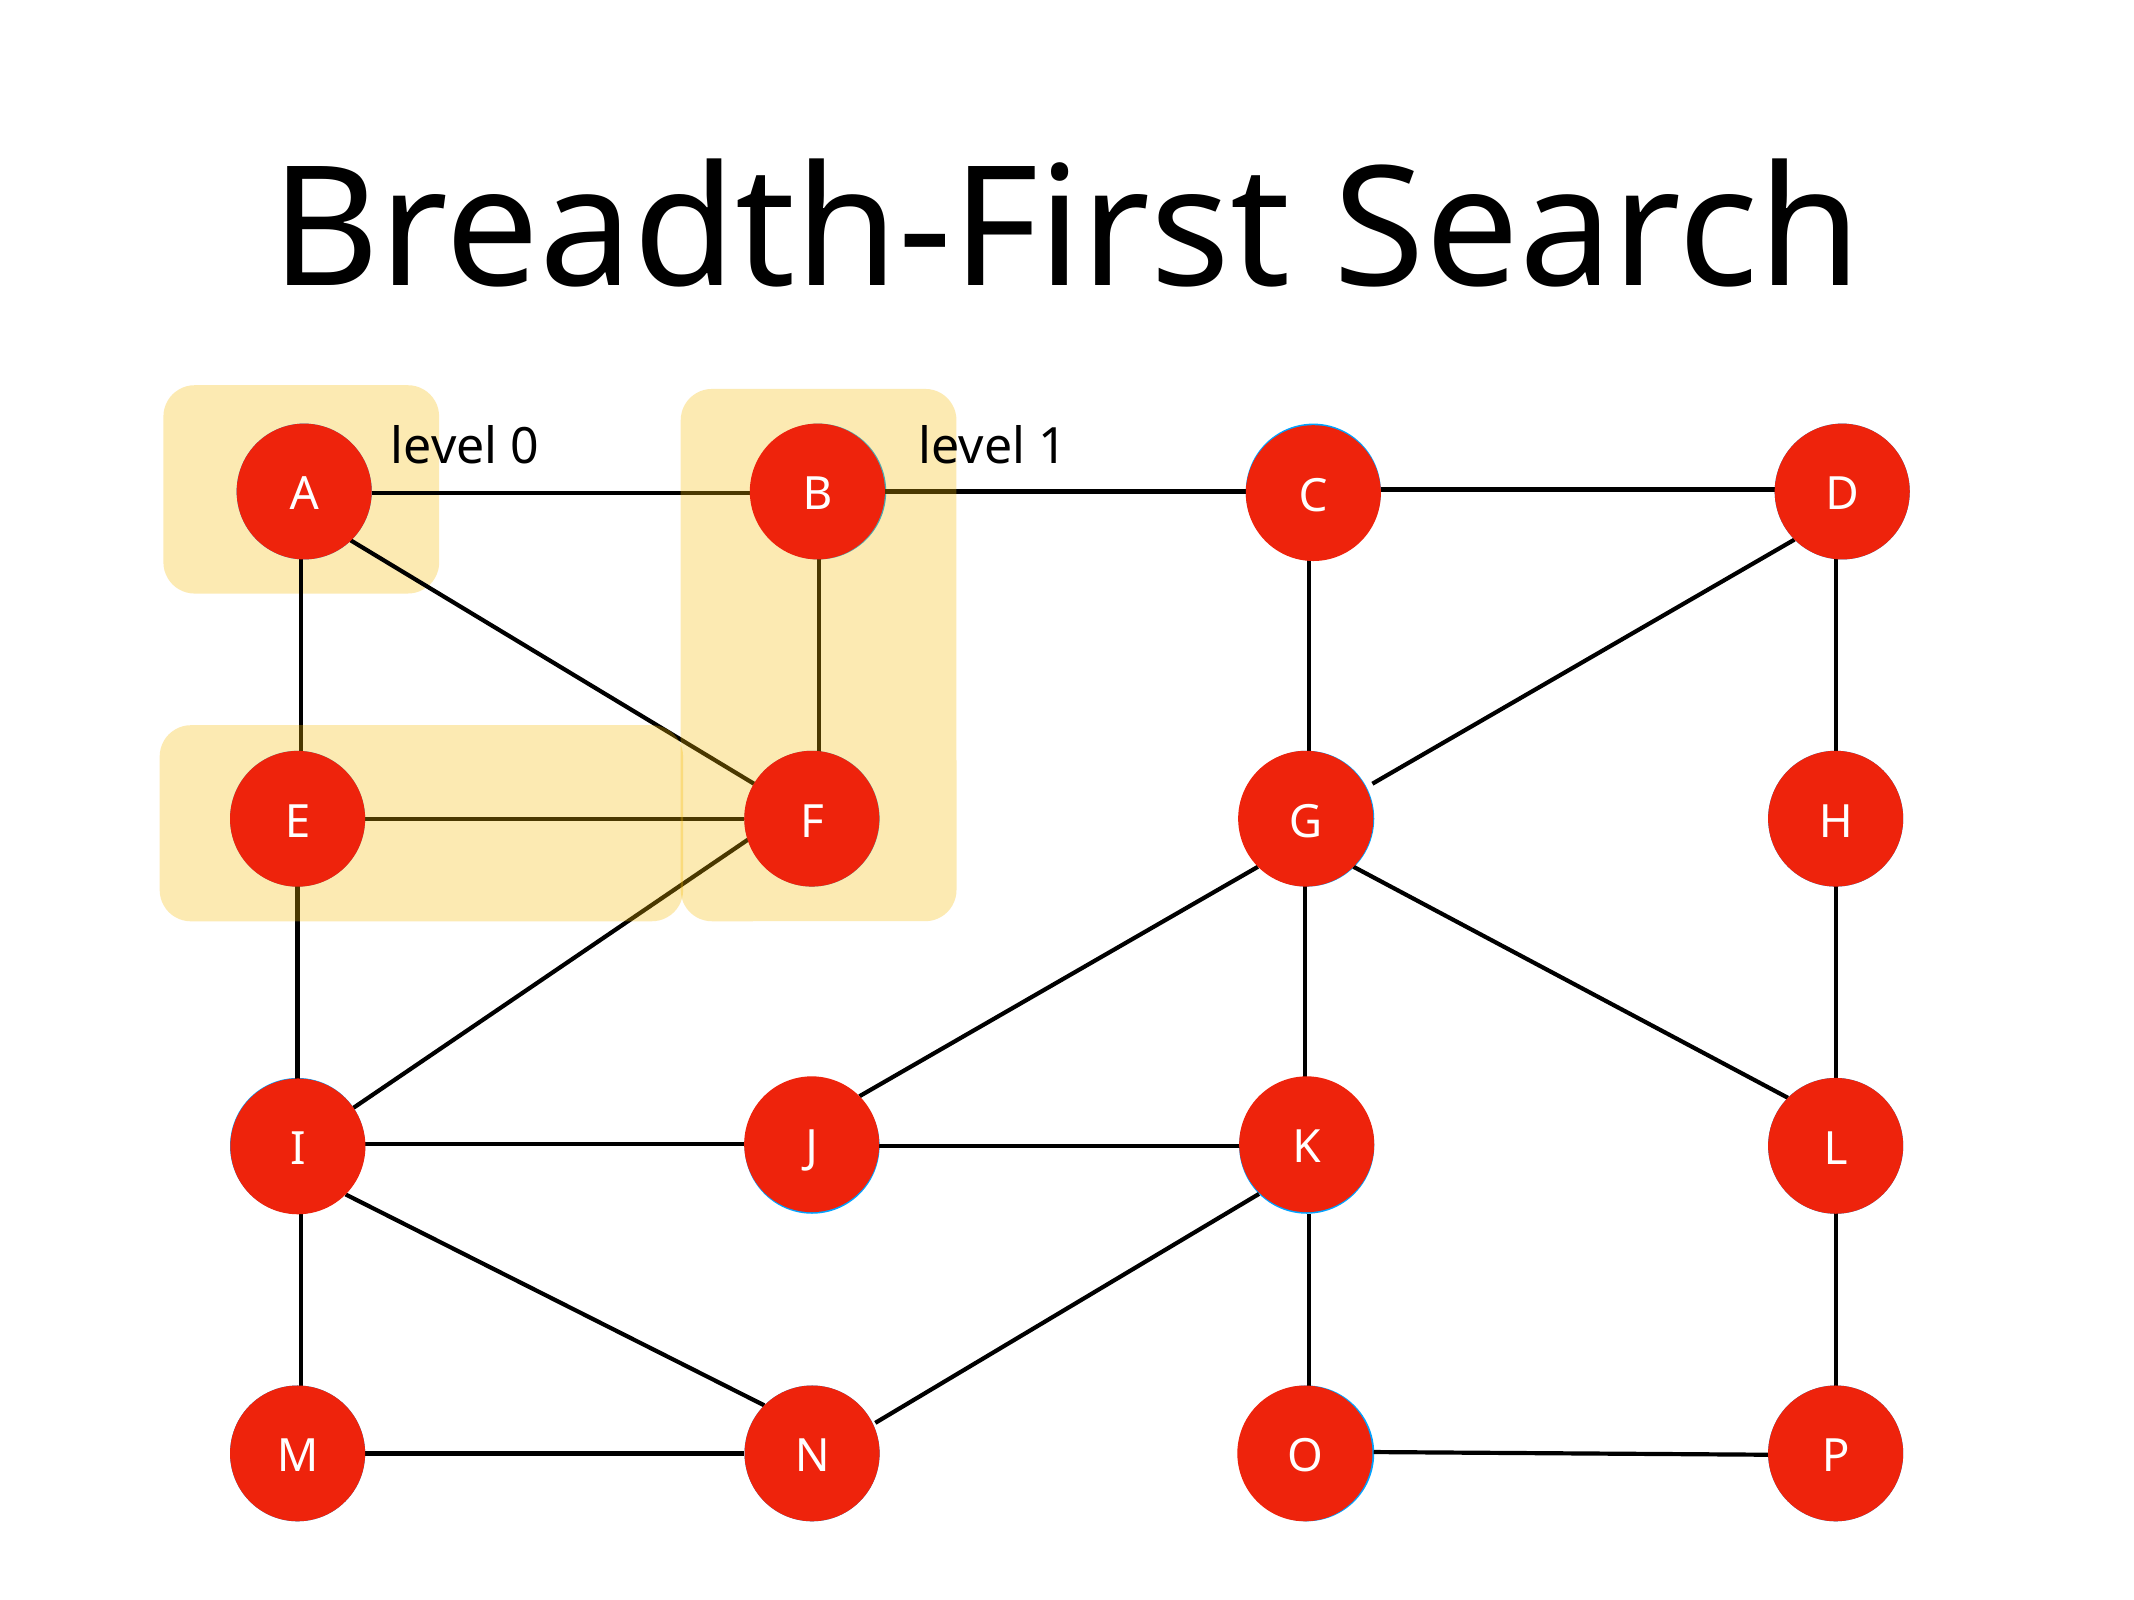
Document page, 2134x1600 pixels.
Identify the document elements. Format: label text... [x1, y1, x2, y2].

text_box O [1237, 1385, 1373, 1522]
text_box M [230, 1385, 366, 1522]
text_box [875, 1193, 1260, 1424]
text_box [859, 866, 1259, 1097]
text_box N [744, 1385, 880, 1522]
title Breadth-First Search [155, 41, 1978, 397]
text_box J [744, 1076, 880, 1213]
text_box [1353, 866, 1789, 1099]
text_box D [1774, 423, 1910, 560]
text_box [345, 1194, 765, 1406]
text_box G [1238, 750, 1374, 887]
text_box I [230, 1078, 366, 1215]
text_box L [1768, 1077, 1904, 1214]
text_box P [1768, 1385, 1904, 1522]
text_box level 1 [957, 405, 1076, 482]
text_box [1372, 539, 1795, 784]
text_box K [1239, 1076, 1375, 1213]
text_box H [1768, 750, 1904, 887]
text_box C [1245, 425, 1381, 562]
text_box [159, 388, 957, 922]
